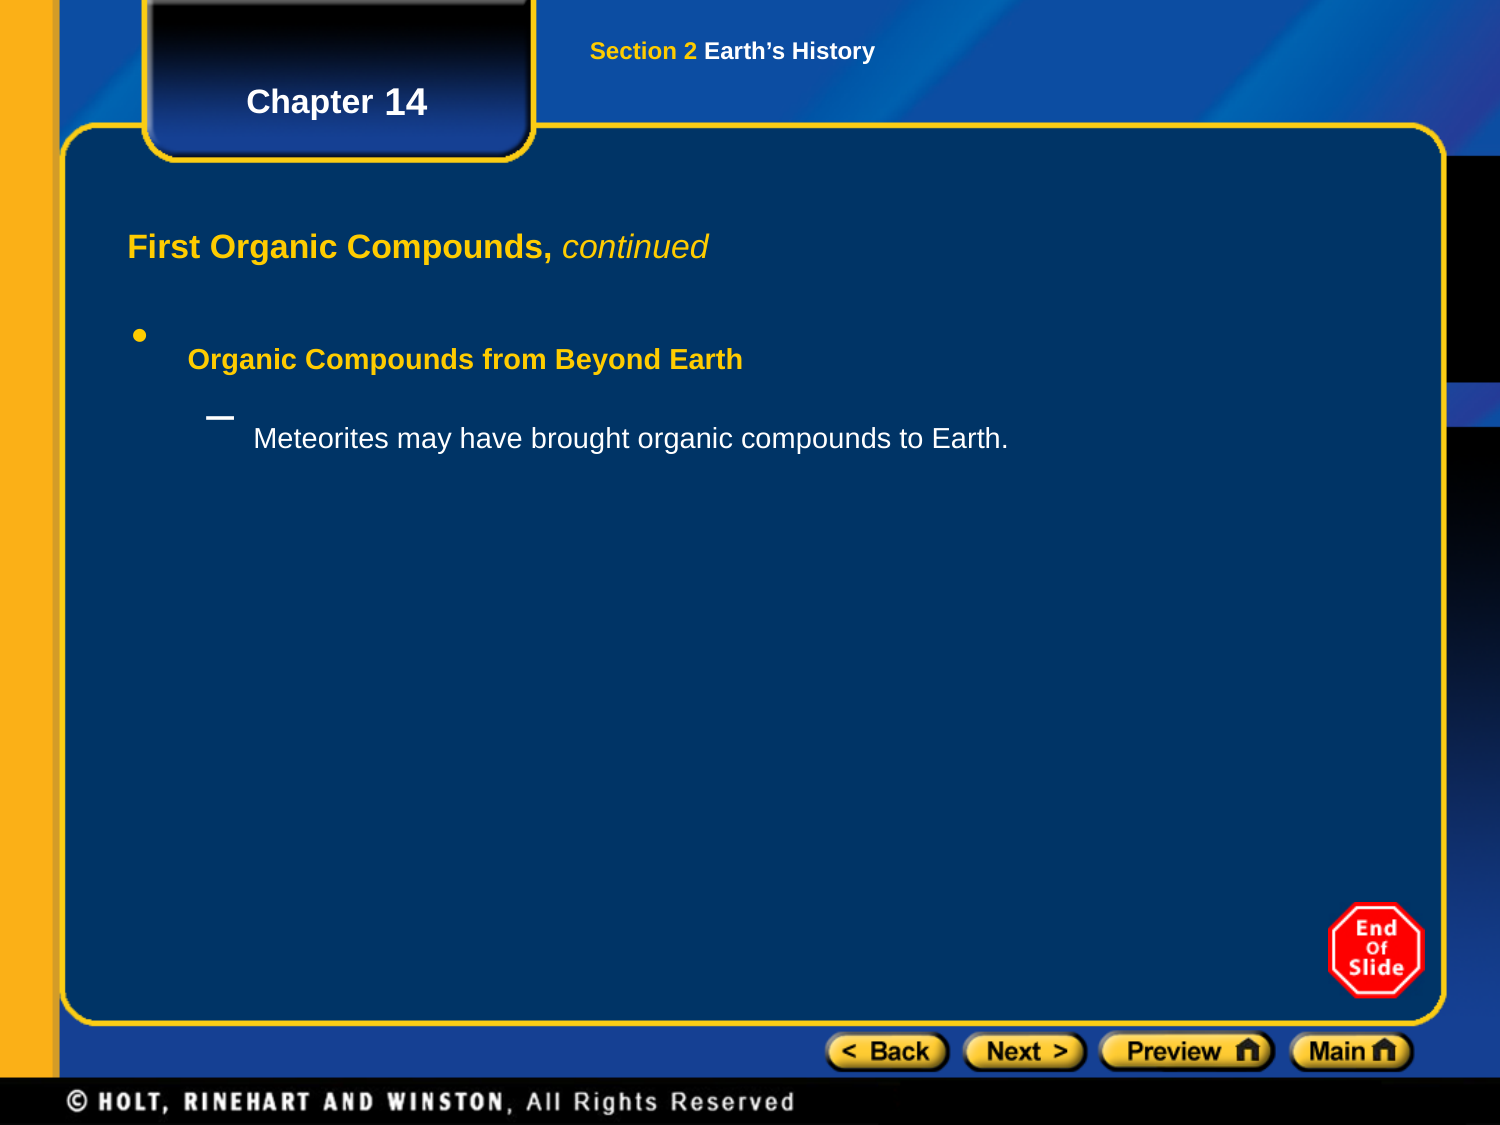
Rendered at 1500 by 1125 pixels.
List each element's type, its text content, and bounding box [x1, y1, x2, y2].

text_box Chapter 14 [231, 24, 443, 131]
text_box First Organic Compounds, continued [112, 174, 1275, 275]
picture [0, 0, 1500, 1125]
text_box Organic Compounds from Beyond Earth Meteorites may have brought organic compounds to Earth. [116, 299, 1392, 975]
text_box Section 2 Earth’s History [574, 0, 1263, 72]
